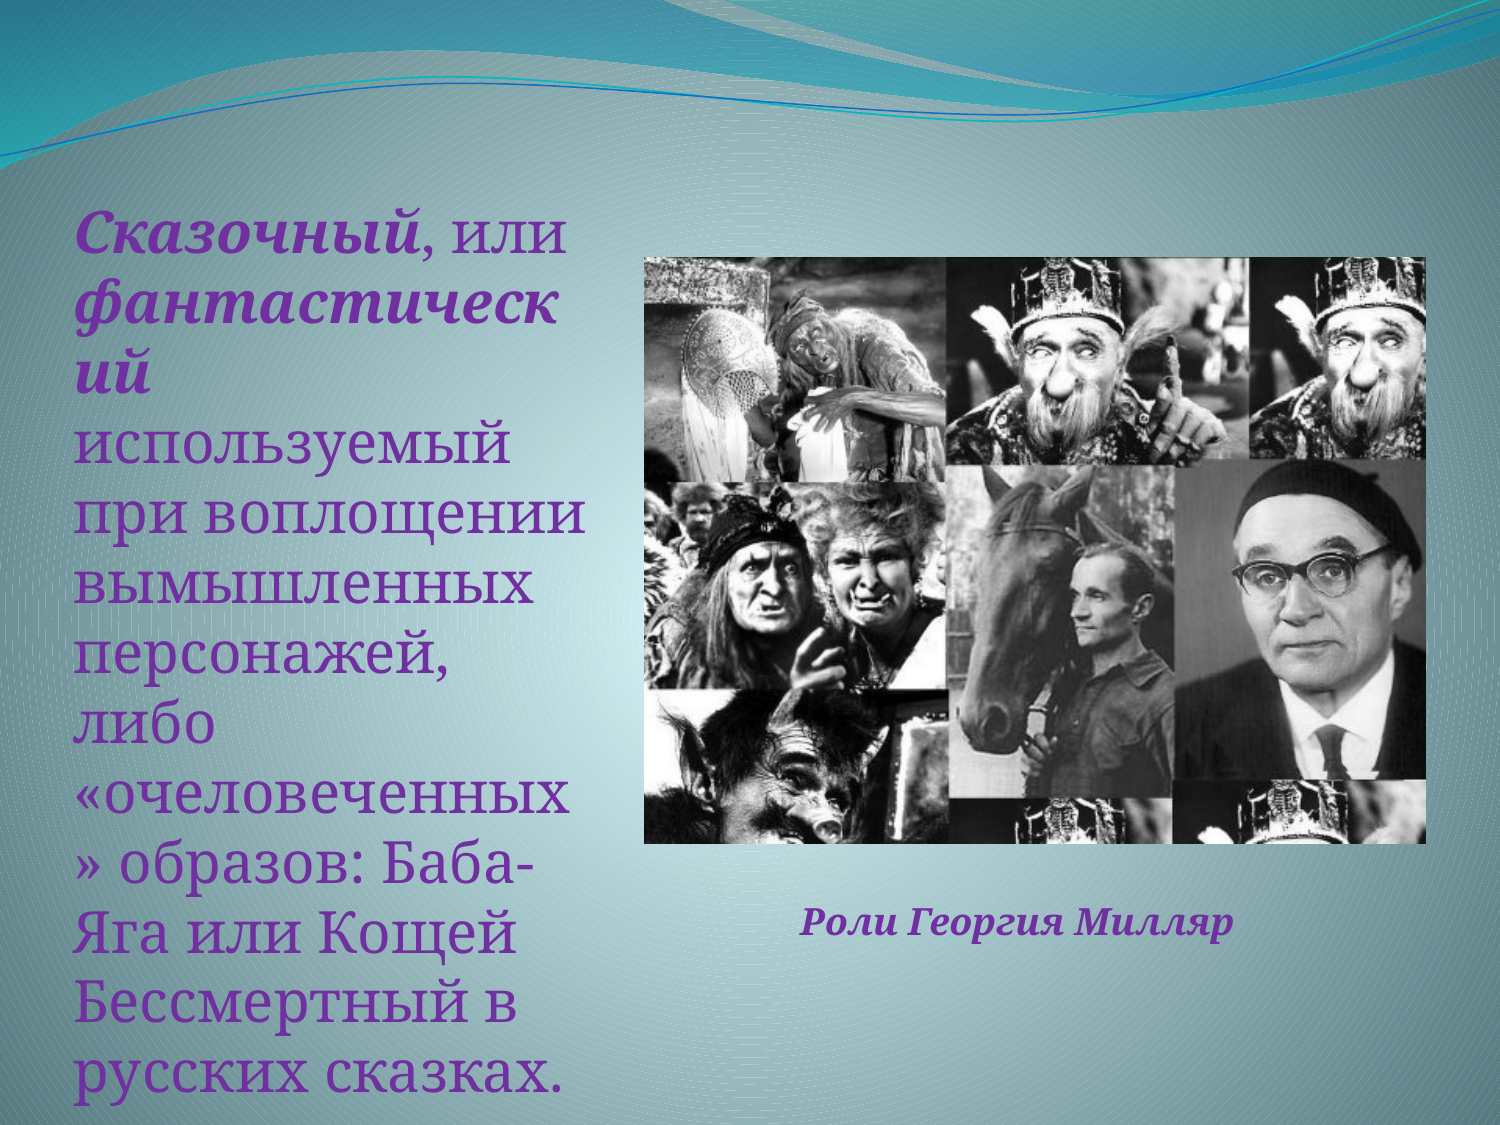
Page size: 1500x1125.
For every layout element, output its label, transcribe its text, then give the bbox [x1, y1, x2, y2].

text_box Сказочный, или фантастический используемый при воплощении вымышленных персонажей, либо «очеловеченных» образов: Баба-Яга или Кощей Бессмертный в русских сказках. [58, 187, 610, 1125]
text_box Роли Георгия Милляр [785, 890, 1500, 951]
picture [644, 257, 1426, 844]
